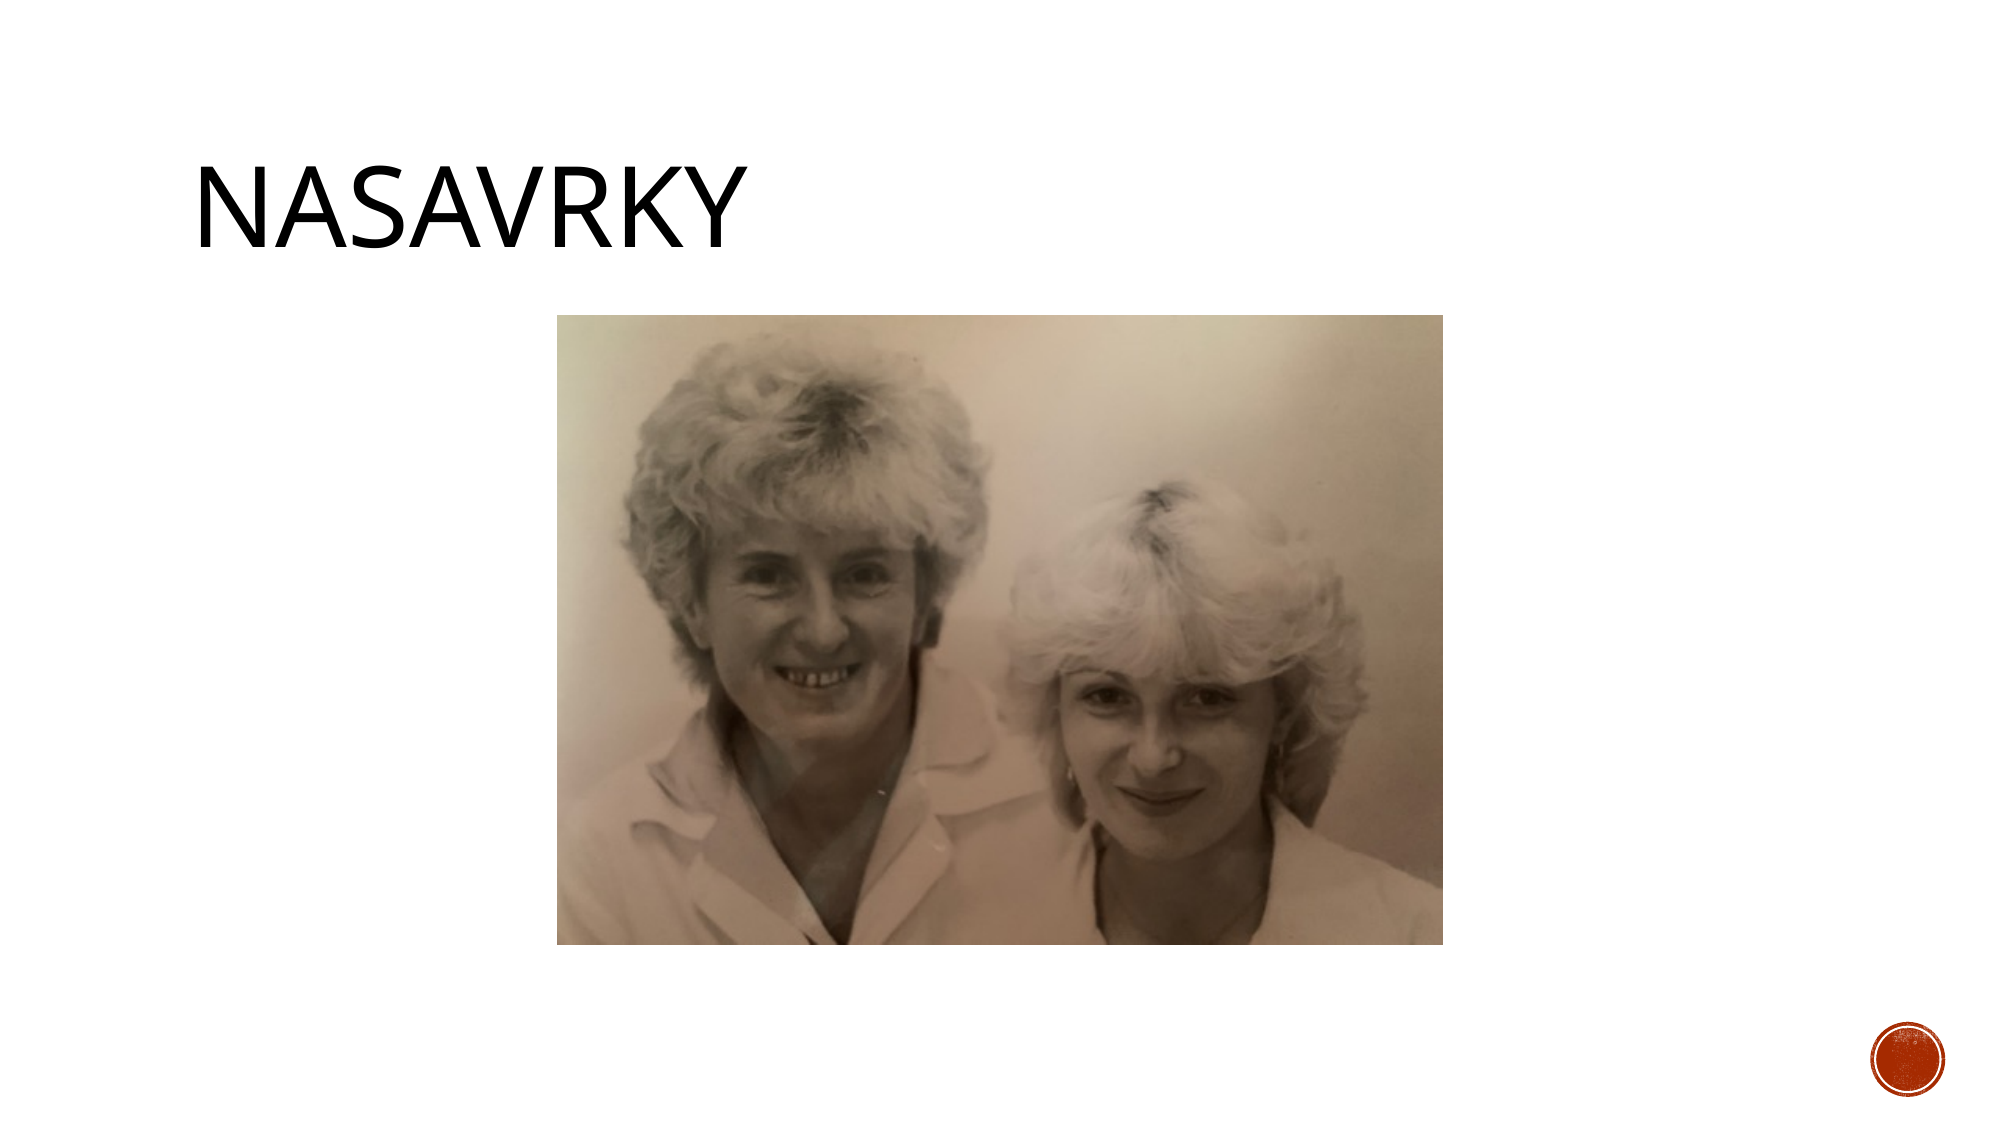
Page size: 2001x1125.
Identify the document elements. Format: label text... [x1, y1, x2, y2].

title Nasavrky [175, 79, 1826, 344]
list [560, 317, 1441, 943]
